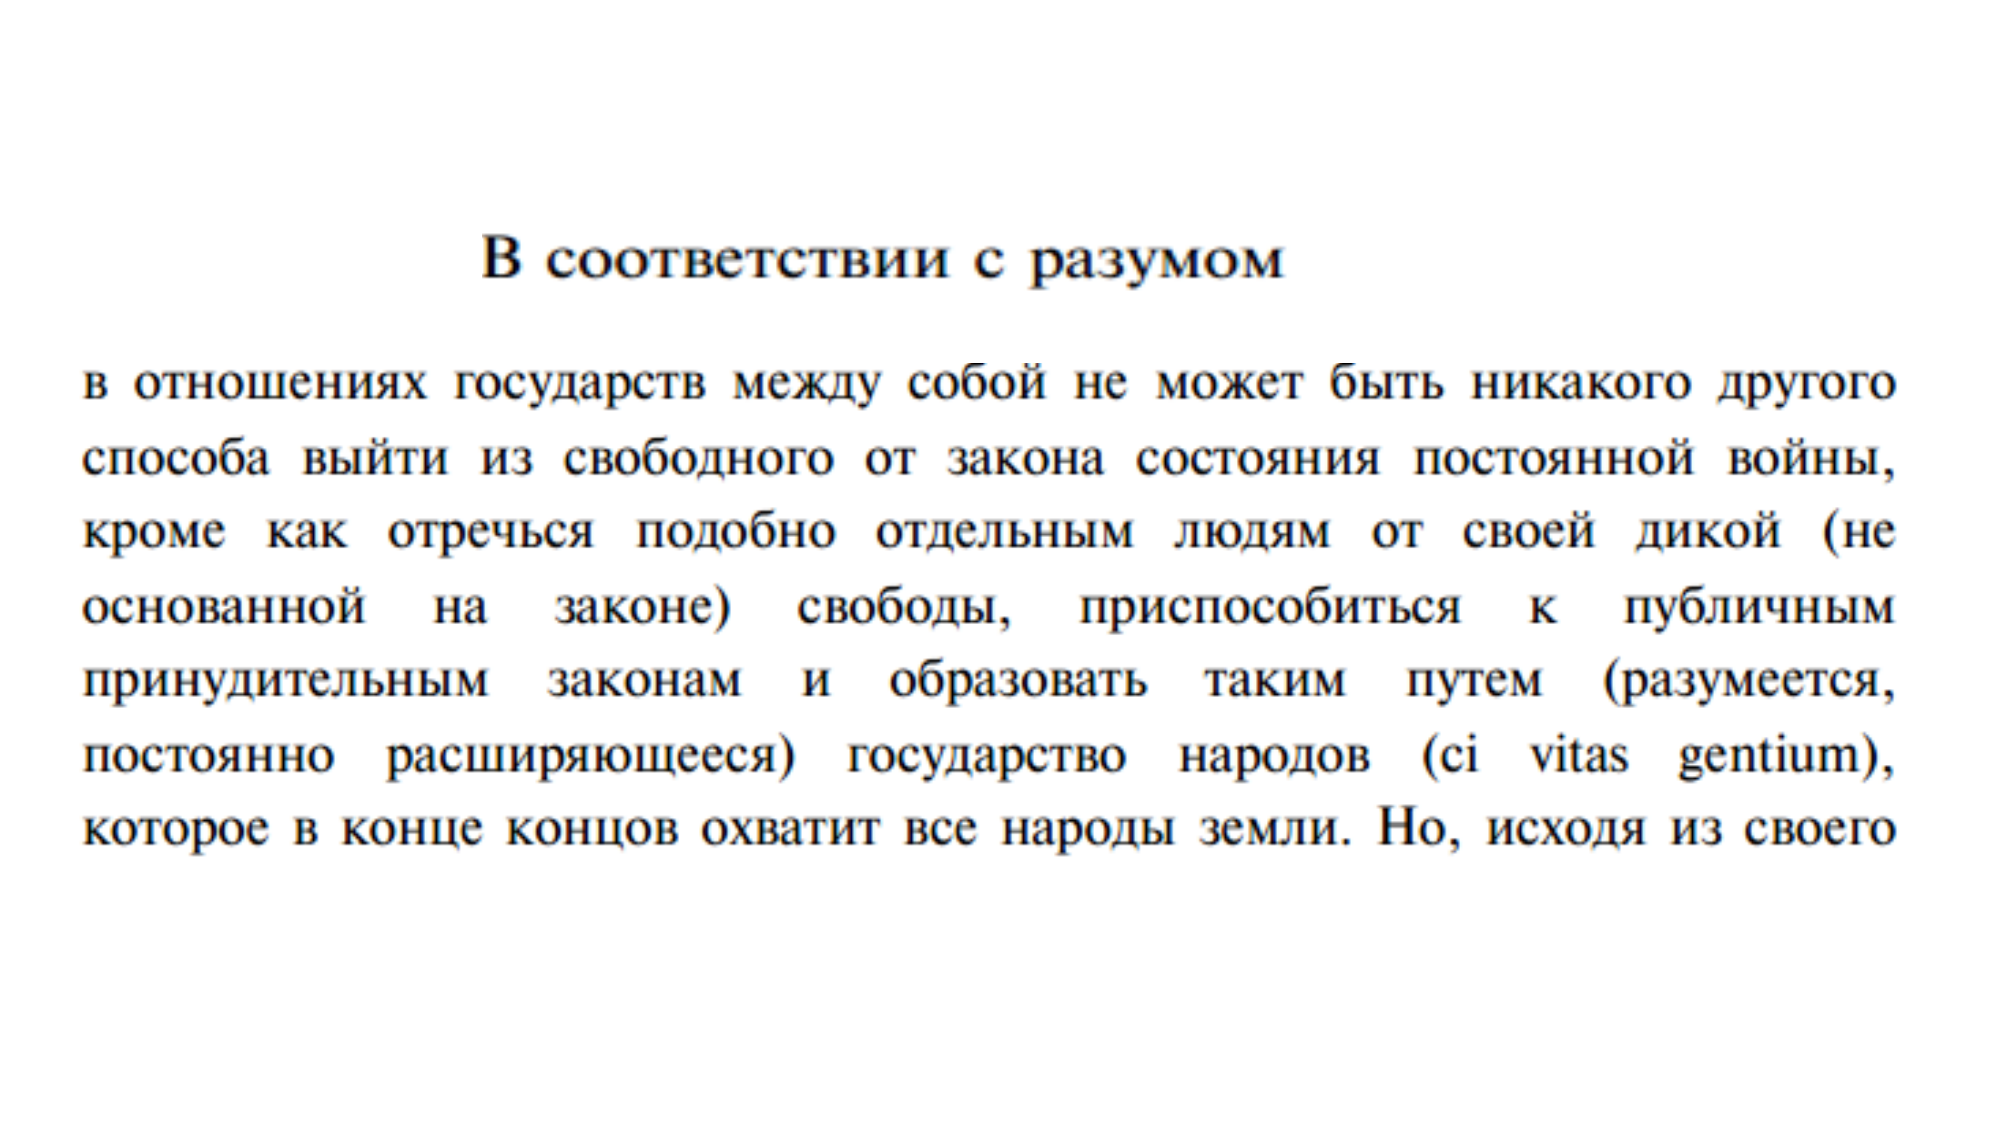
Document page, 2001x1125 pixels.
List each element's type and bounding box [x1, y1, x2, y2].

picture [70, 363, 1905, 880]
picture [481, 220, 1308, 300]
